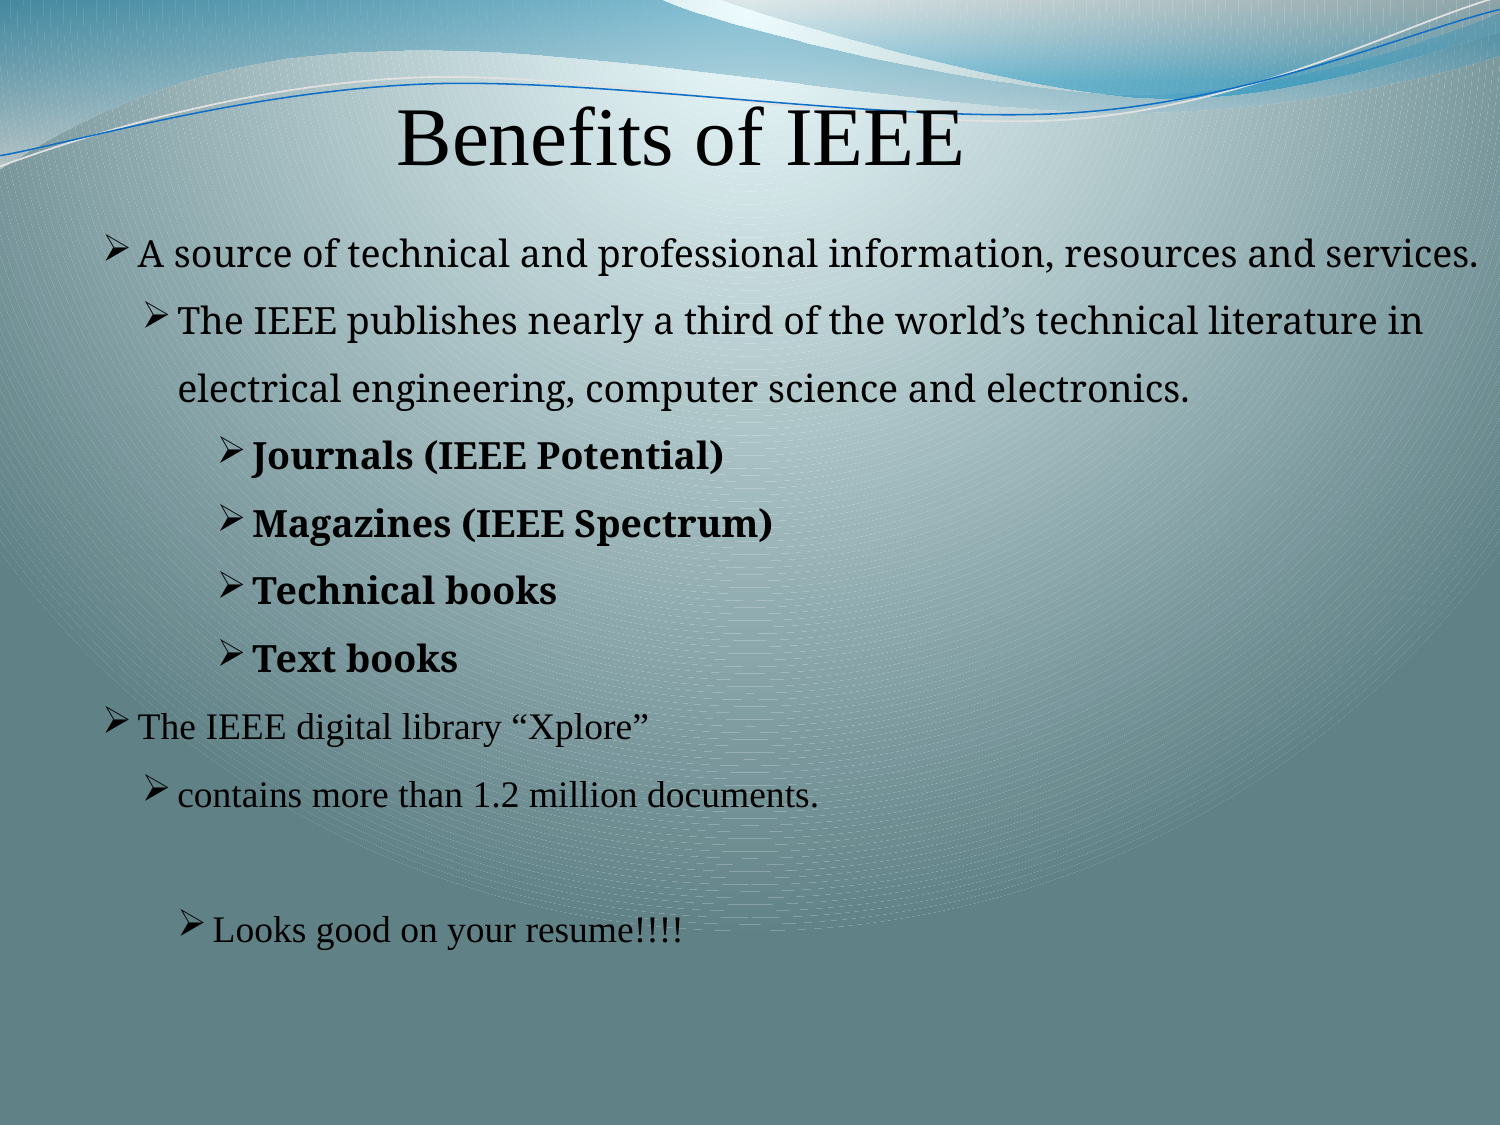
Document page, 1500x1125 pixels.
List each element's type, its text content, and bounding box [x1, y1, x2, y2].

text_box A source of technical and professional information, resources and services. The IEEE publishes nearly a third of the world’s technical literature in electrical engineering, computer science and electronics. Journals (IEEE Potential) Magazines (IEEE Spectrum) Technical books Text books The IEEE digital library “Xplore” contains more than 1.2 million documents. Looks good on your resume!!!! [87, 199, 1500, 1025]
text_box Benefits of IEEE [87, 75, 1275, 190]
